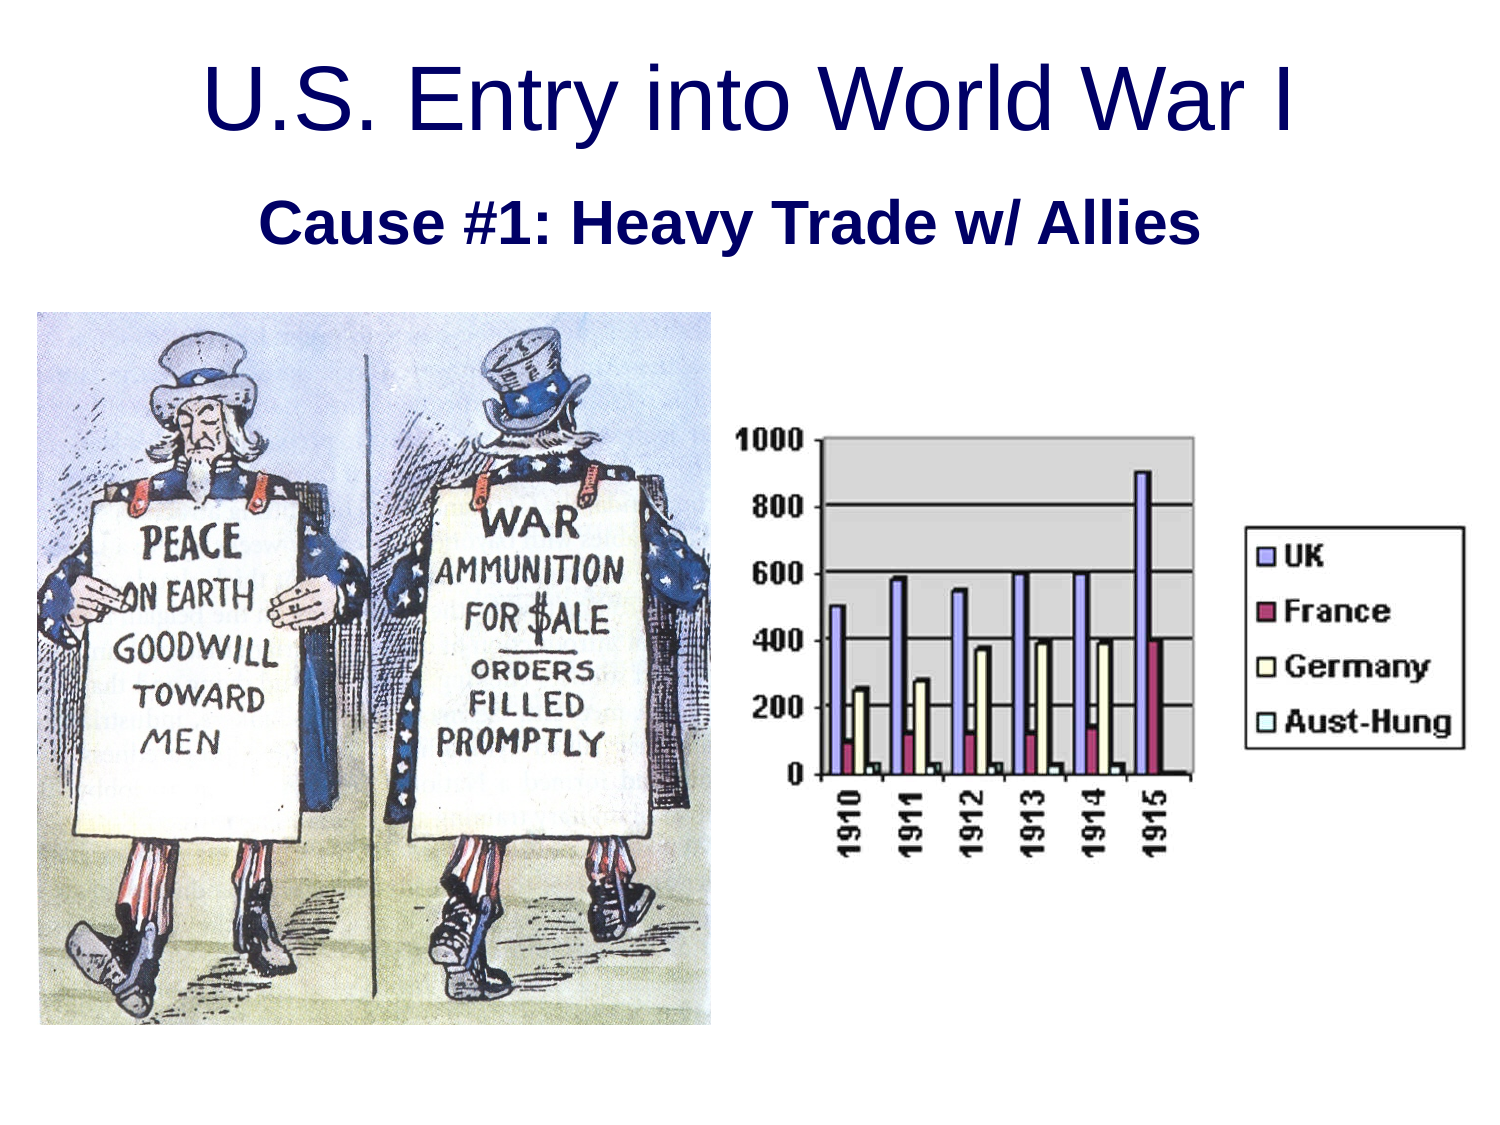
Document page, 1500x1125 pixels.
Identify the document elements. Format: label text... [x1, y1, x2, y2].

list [37, 312, 711, 1026]
title U.S. Entry into World War I [74, 0, 1426, 188]
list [712, 387, 1500, 884]
text_box Cause #1: Heavy Trade w/ Allies [124, 174, 1338, 265]
